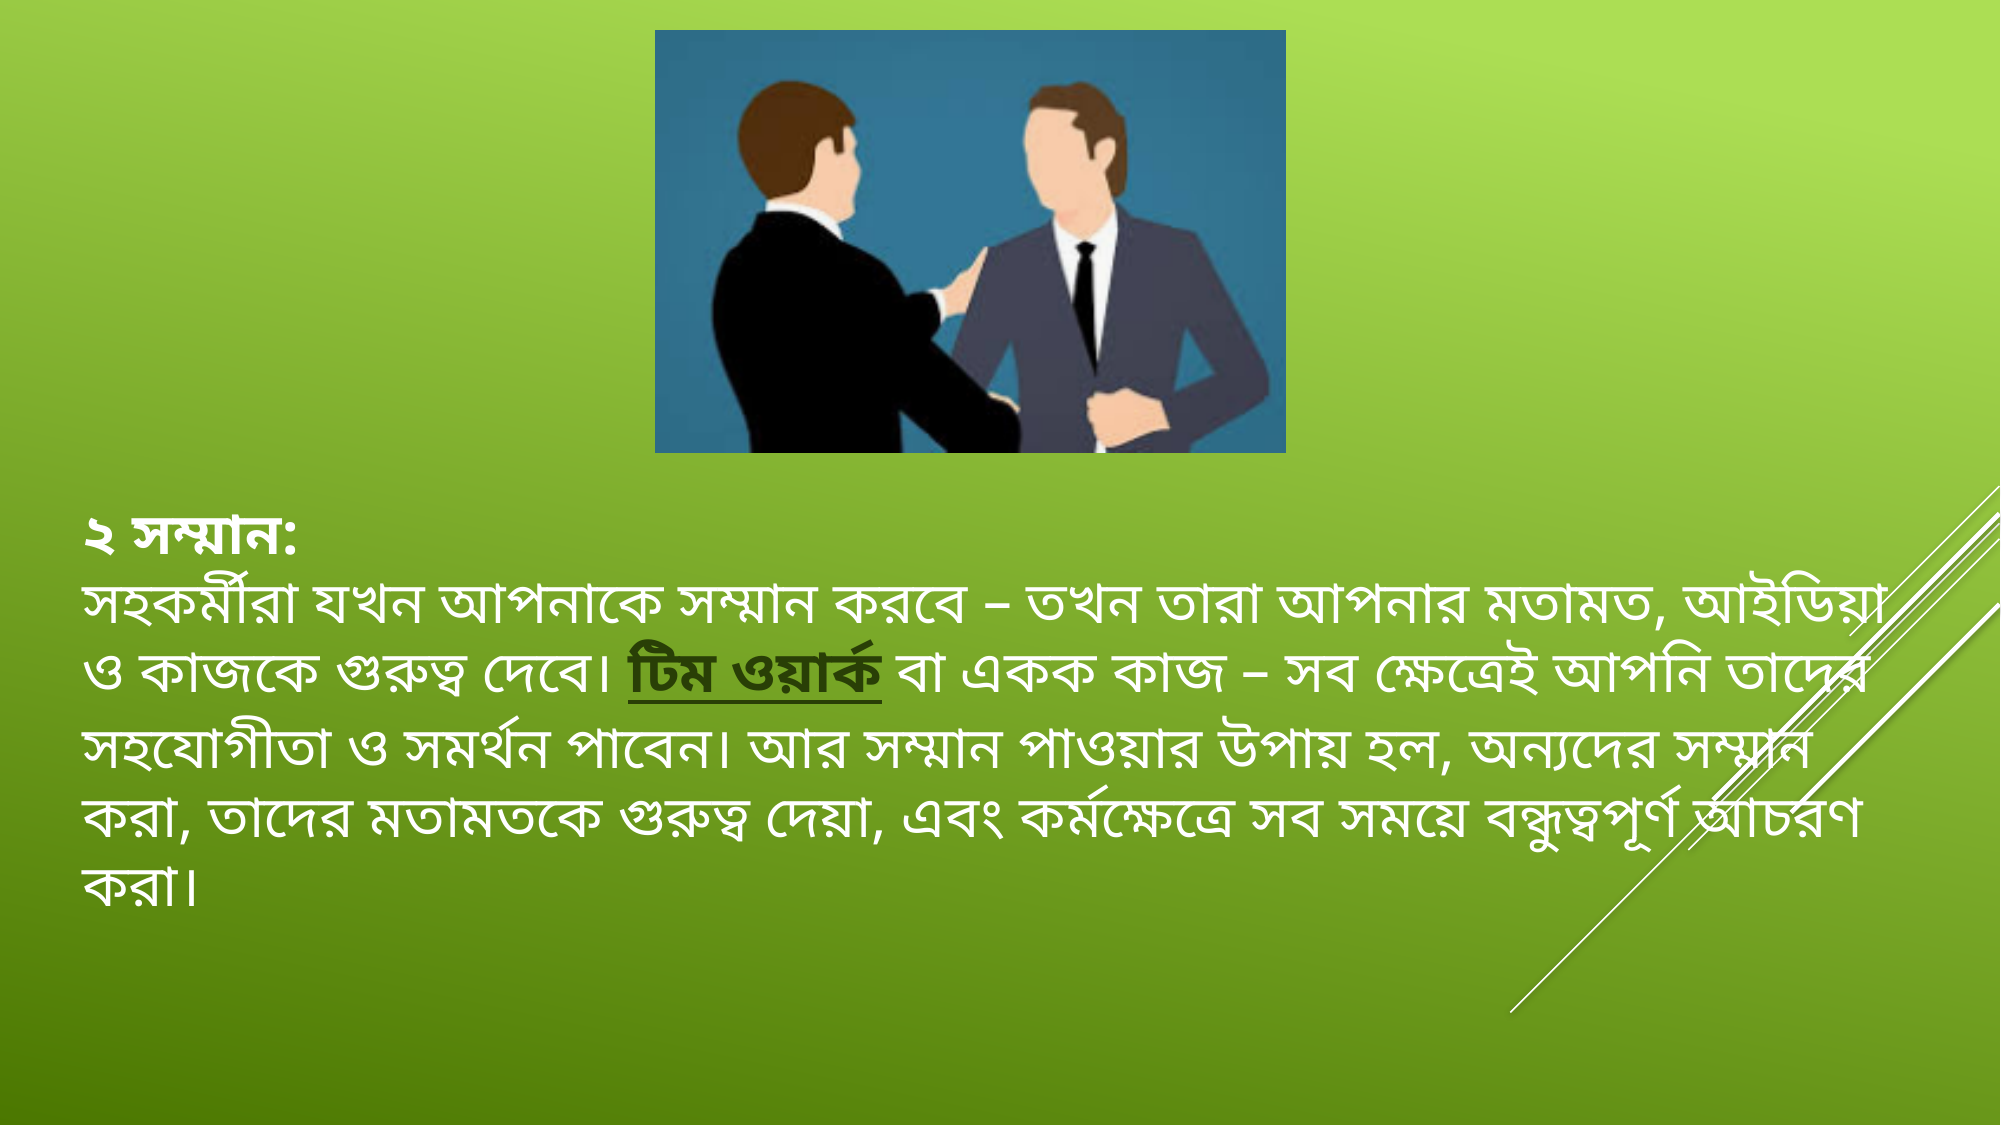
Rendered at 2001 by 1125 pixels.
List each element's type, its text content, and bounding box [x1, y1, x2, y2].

picture [654, 30, 1286, 453]
title ২ সম্মান: সহকর্মীরা যখন আপনাকে সম্মান করবে – তখন তারা আপনার মতামত, আইডিয়া ও কাজকে গুরুত্ব দেবে। টিম ওয়ার্ক বা একক কাজ – সব ক্ষেত্রেই আপনি তাদের সহযোগীতা ও সমর্থন পাবেন। আর সম্মান পাওয়ার উপায় হল, অন্যদের সম্মান করা, তাদের মতামতকে গুরুত্ব দেয়া, এবং কর্মক্ষেত্রে সব সময়ে বন্ধুত্বপূর্ণ আচরণ করা। [67, 489, 1933, 988]
